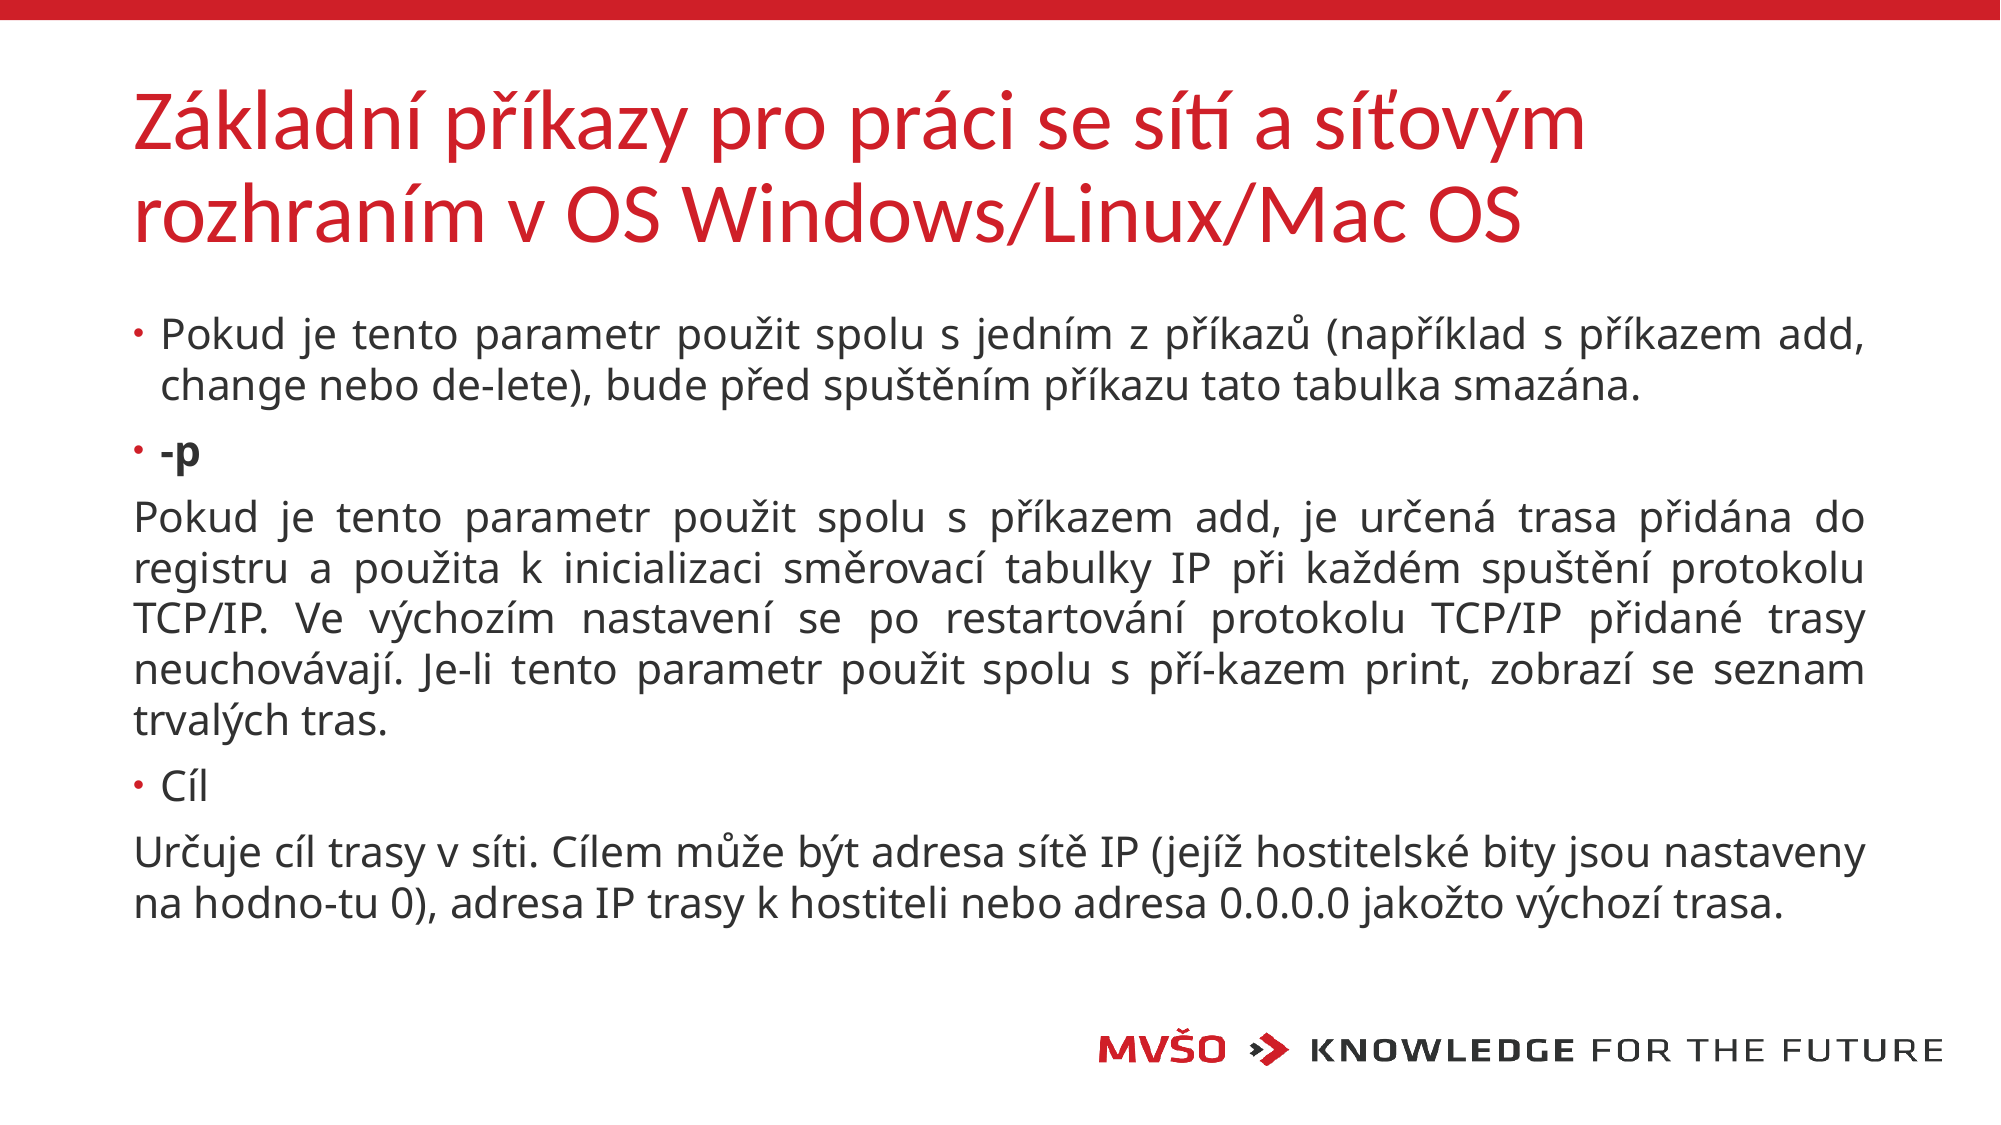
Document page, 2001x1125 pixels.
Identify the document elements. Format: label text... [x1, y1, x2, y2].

picture [1099, 1028, 1942, 1066]
title Základní příkazy pro práci se sítí a síťovým rozhraním v OS Windows/Linux/Mac OS [118, 59, 1882, 278]
list Pokud je tento parametr použit spolu s jedním z příkazů (například s příkazem add, change nebo de-lete), bude před spuštěním příkazu tato tabulka smazána. -p Pokud je tento parametr použit spolu s příkazem add, je určená trasa přidána do registru a použita k inicializaci směrovací tabulky IP při každém spuštění protokolu TCP/IP. Ve výchozím nastavení se po restartování protokolu TCP/IP přidané trasy neuchovávají. Je-li tento parametr použit spolu s pří-kazem print, zobrazí se seznam trvalých tras. Cíl Určuje cíl trasy v síti. Cílem může být adresa sítě IP (jejíž hostitelské bity jsou nastaveny na hodno-tu 0), adresa IP trasy k hostiteli nebo adresa 0.0.0.0 jakožto výchozí trasa. [118, 299, 1882, 969]
